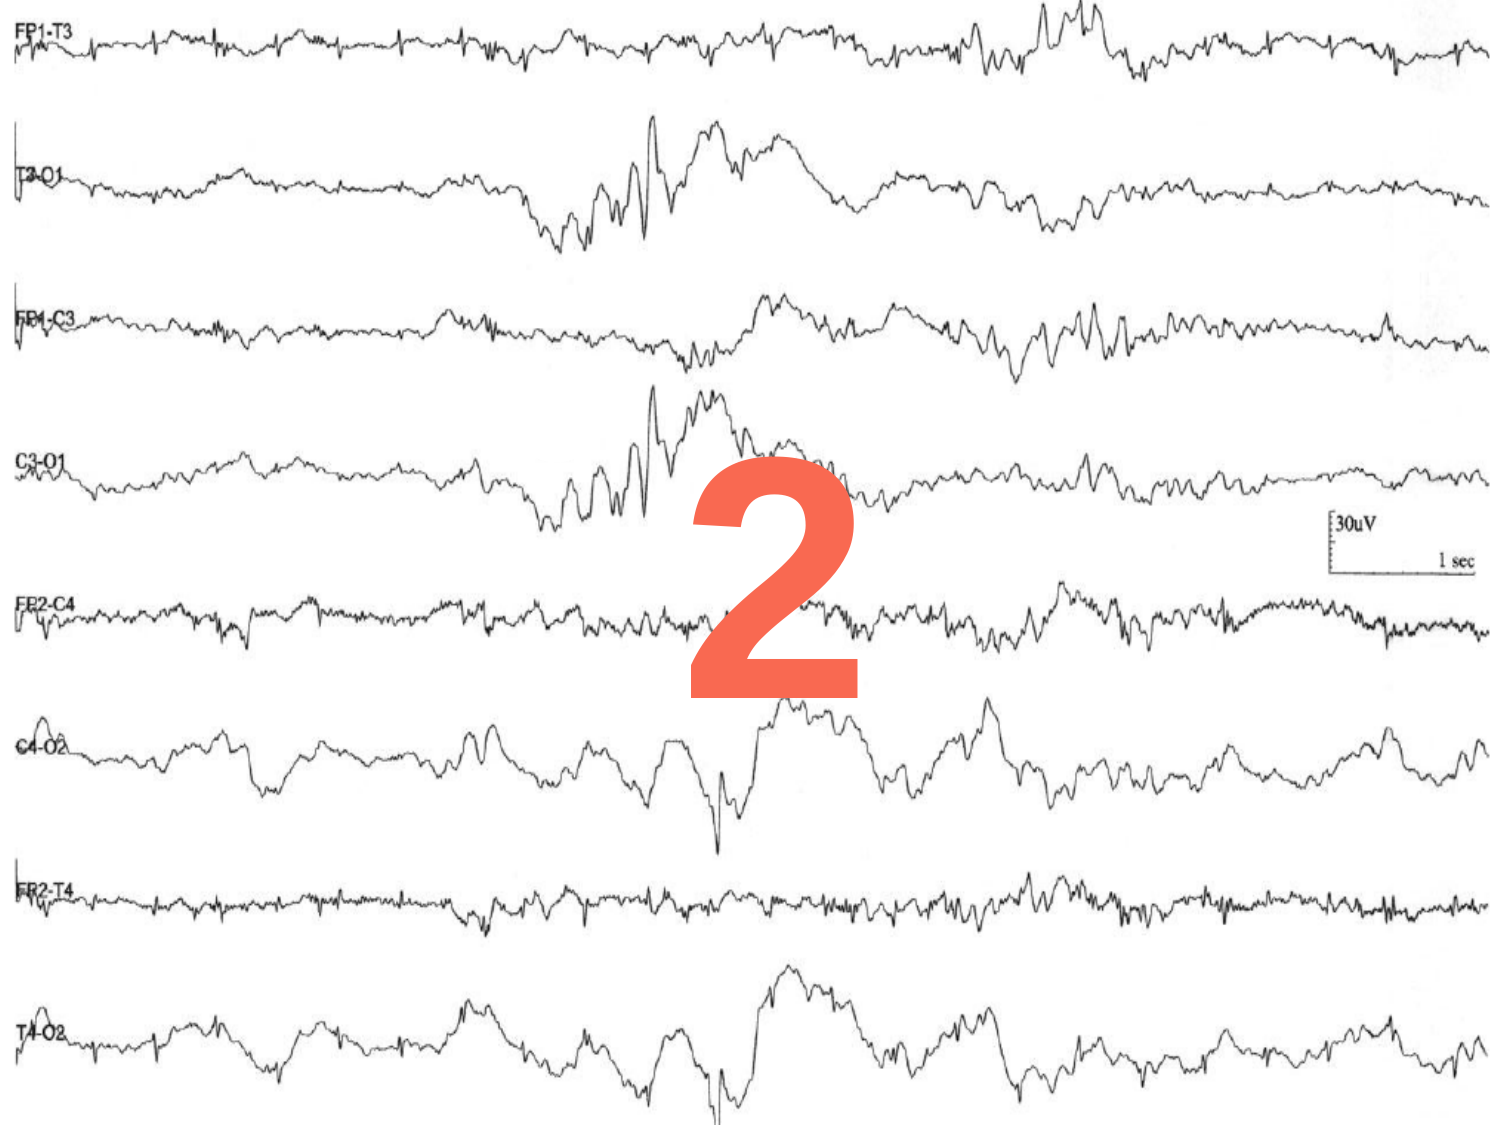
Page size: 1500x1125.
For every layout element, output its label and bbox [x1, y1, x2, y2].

text_box [0, 0, 1500, 1125]
